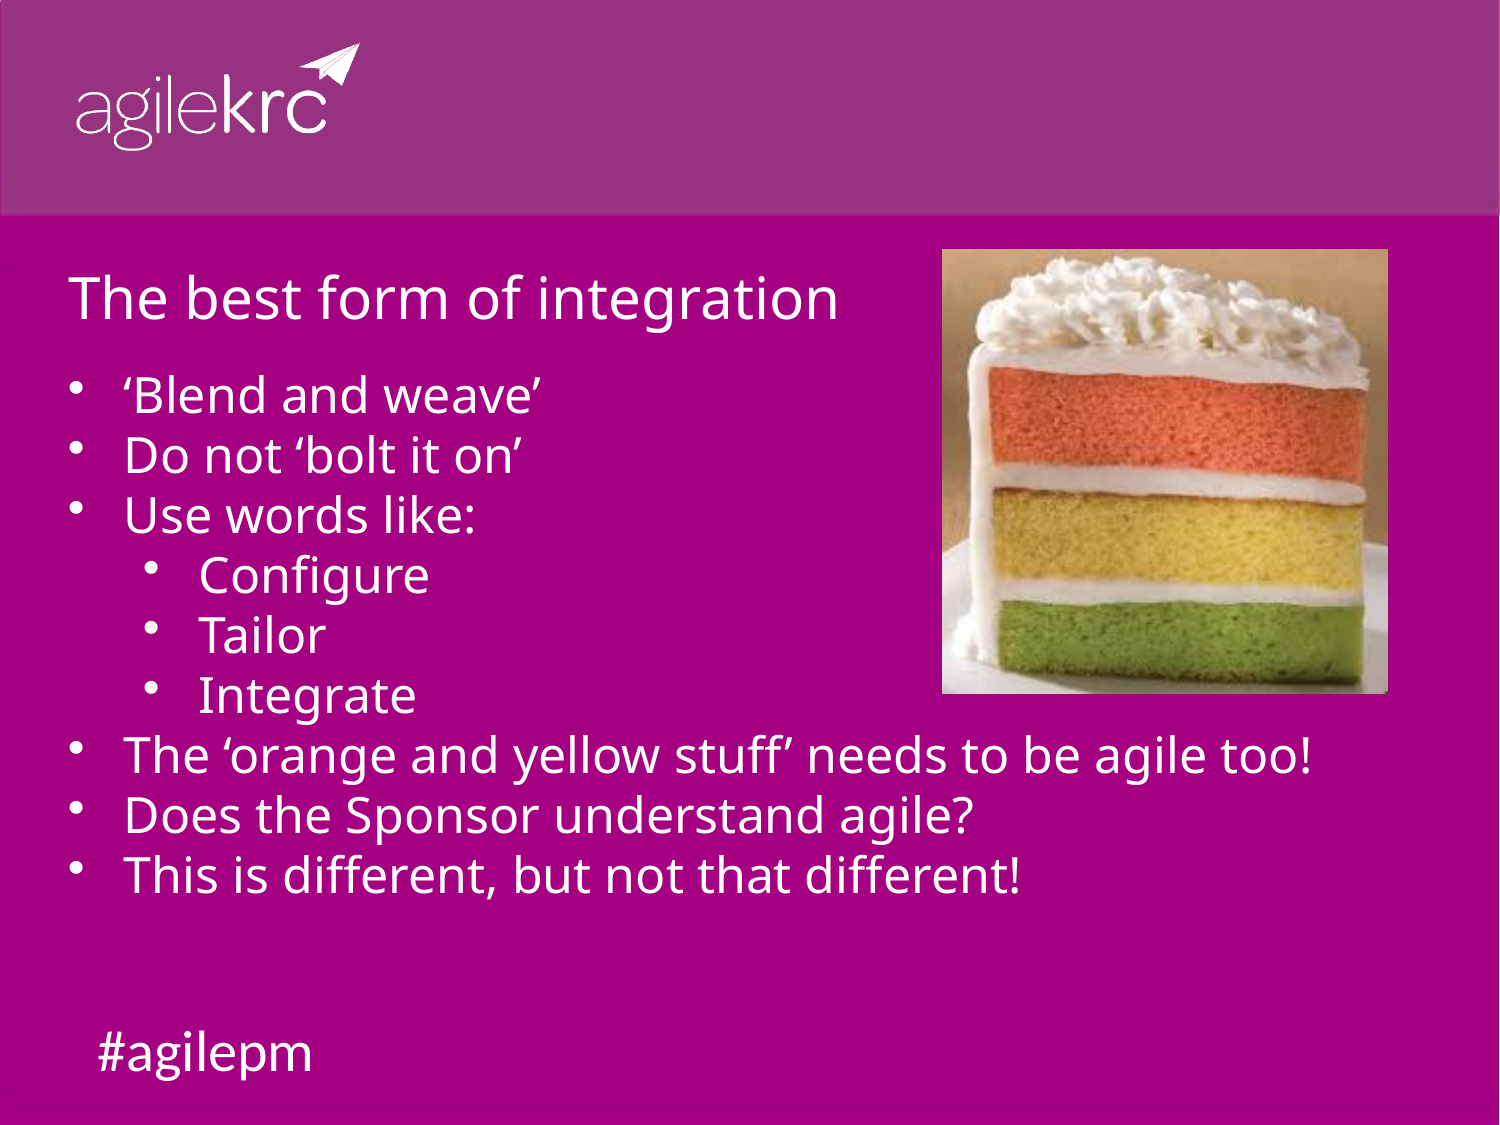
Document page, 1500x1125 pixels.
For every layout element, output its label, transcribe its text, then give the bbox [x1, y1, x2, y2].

list The best form of integration [52, 261, 937, 341]
picture [0, 0, 1500, 1125]
text_box ‘Blend and weave’ Do not ‘bolt it on’ Use words like: Configure Tailor Integrate The ‘orange and yellow stuff’ needs to be agile too! Does the Sponsor understand agile? This is different, but not that different! [53, 356, 1329, 972]
text_box #agilepm [73, 1006, 338, 1091]
